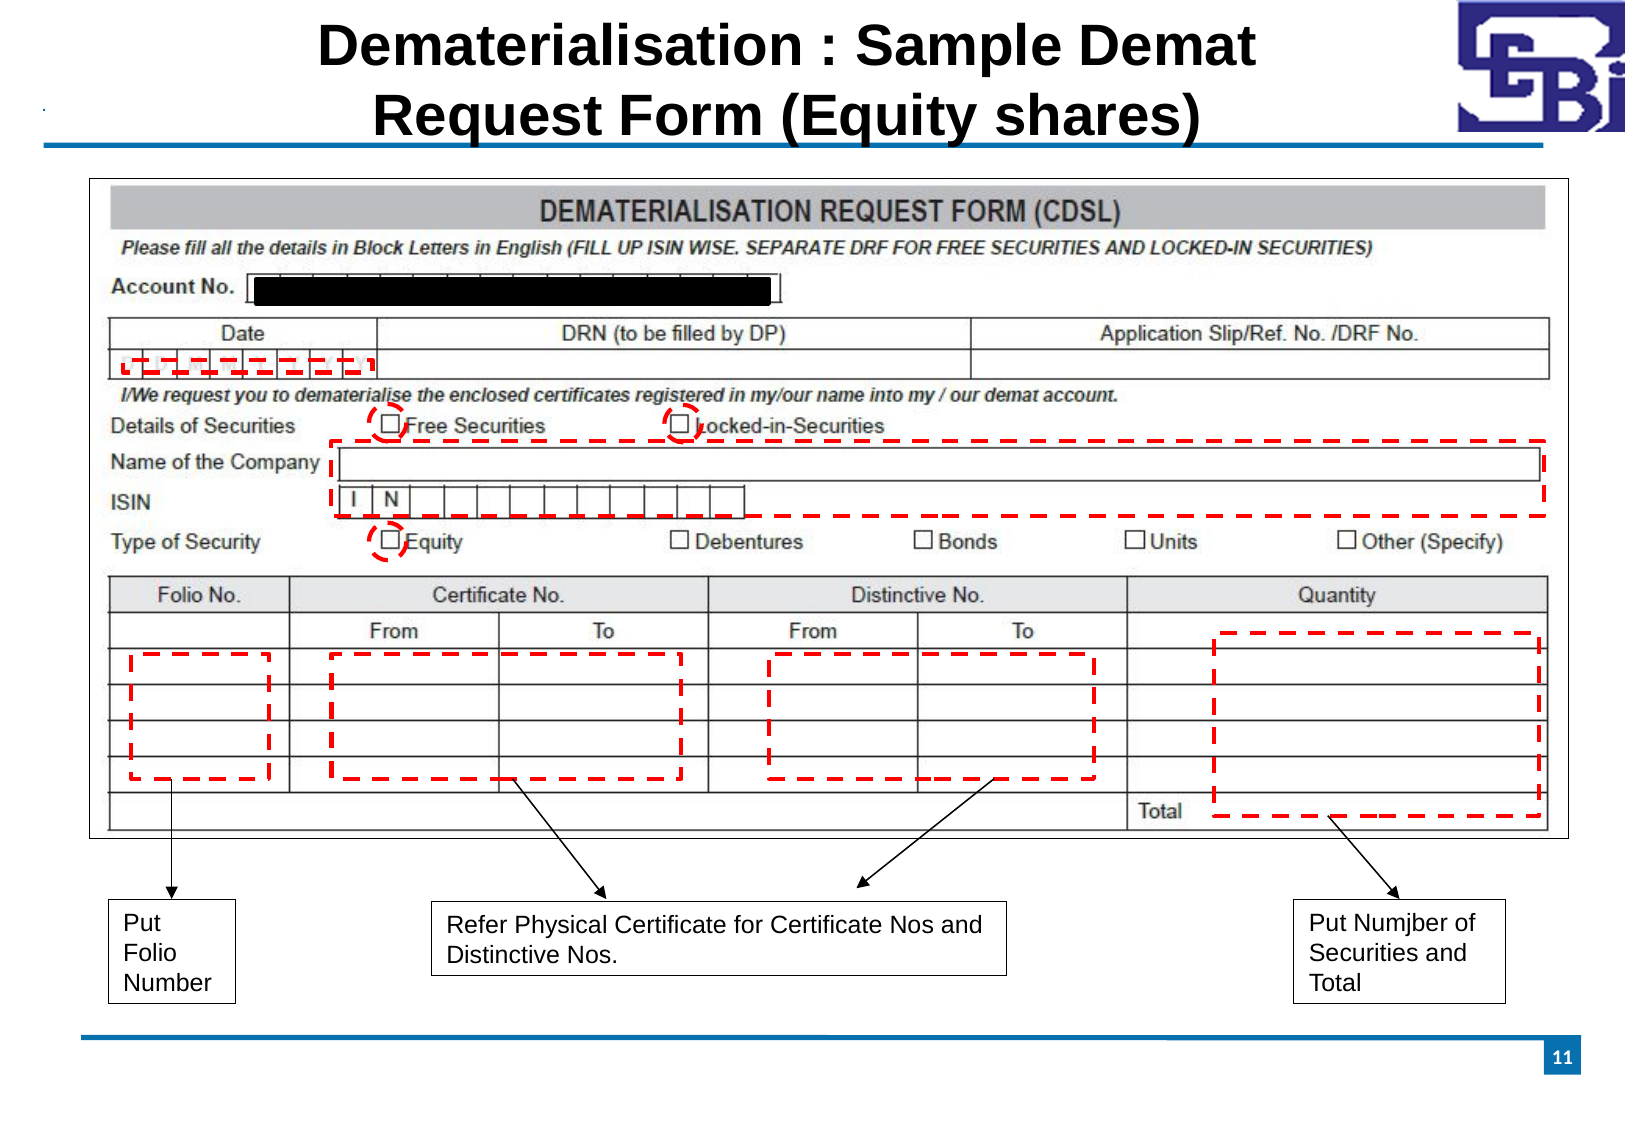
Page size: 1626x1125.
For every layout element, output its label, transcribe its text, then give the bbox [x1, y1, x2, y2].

picture [1455, 0, 1625, 133]
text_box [512, 778, 607, 900]
picture [88, 178, 1570, 839]
text_box Refer Physical Certificate for Certificate Nos and Distinctive Nos. [431, 901, 1007, 976]
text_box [1327, 815, 1400, 900]
text_box Put Numjber of Securities and Total [1293, 899, 1506, 1004]
text_box 11 [1543, 1037, 1581, 1075]
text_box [856, 778, 995, 889]
text_box Dematerialisation : Sample Demat Request Form (Equity shares) [241, 0, 1334, 155]
text_box Put Folio Number [108, 899, 236, 1004]
